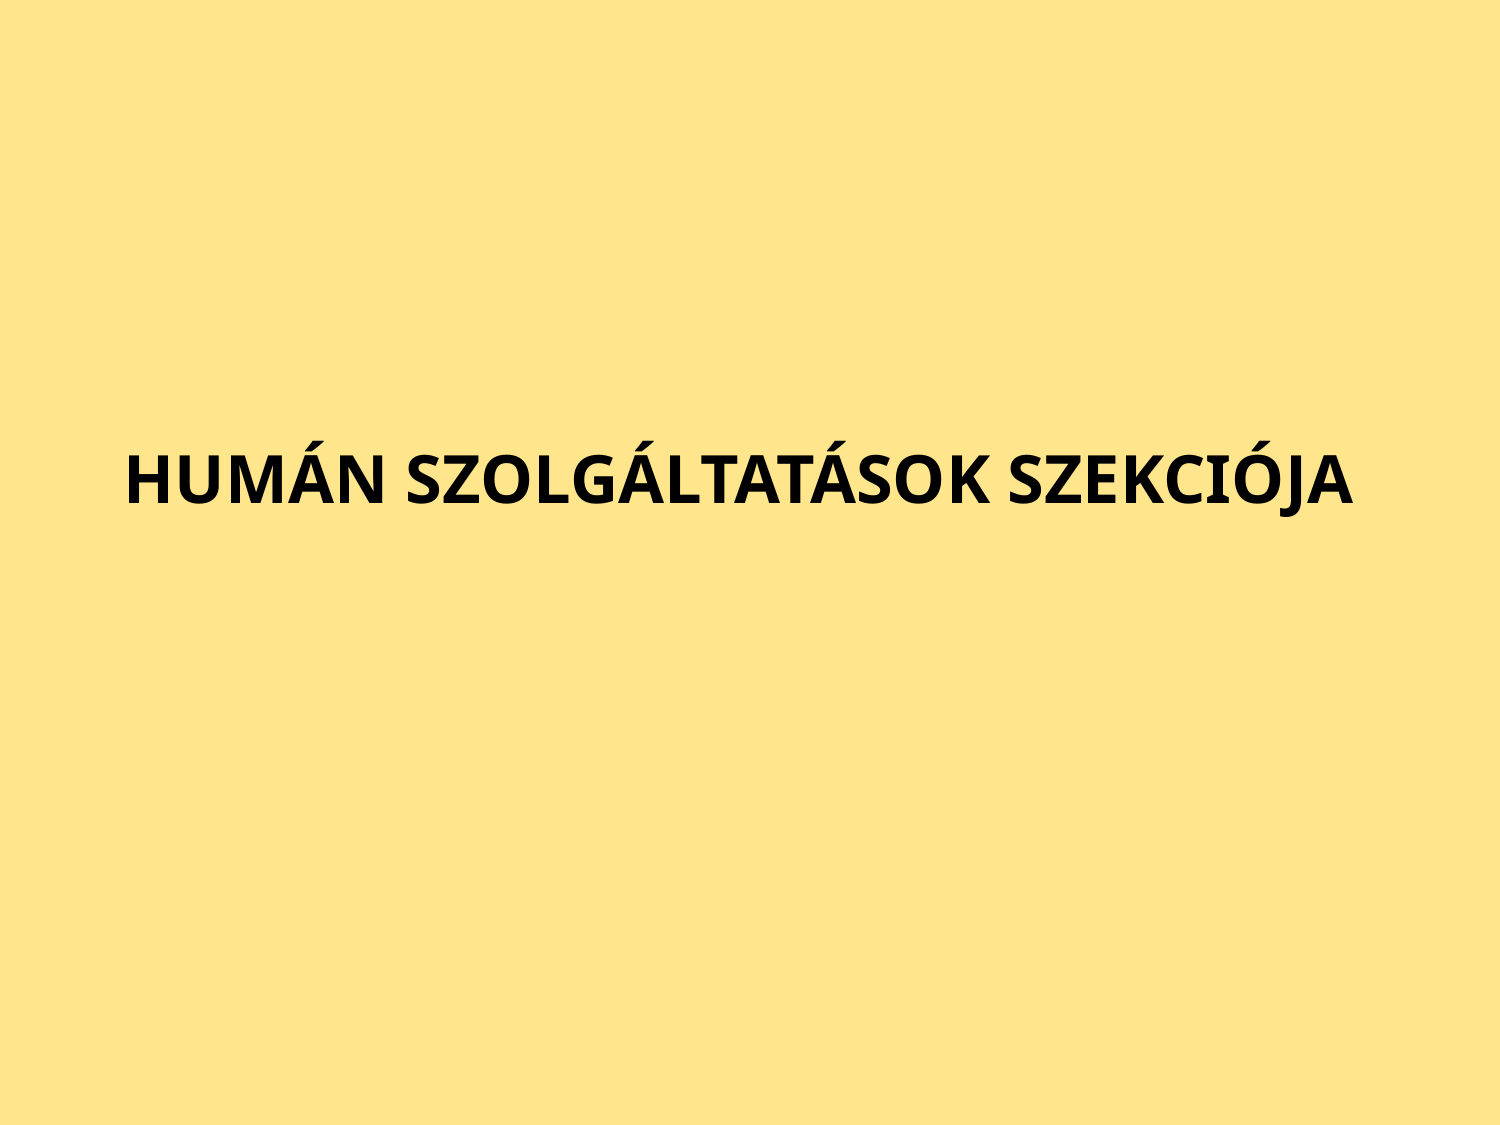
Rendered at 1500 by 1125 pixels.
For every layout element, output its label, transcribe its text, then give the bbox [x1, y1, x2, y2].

list HUMÁN SZOLGÁLTATÁSOK SZEKCIÓJA [53, 90, 1425, 1010]
